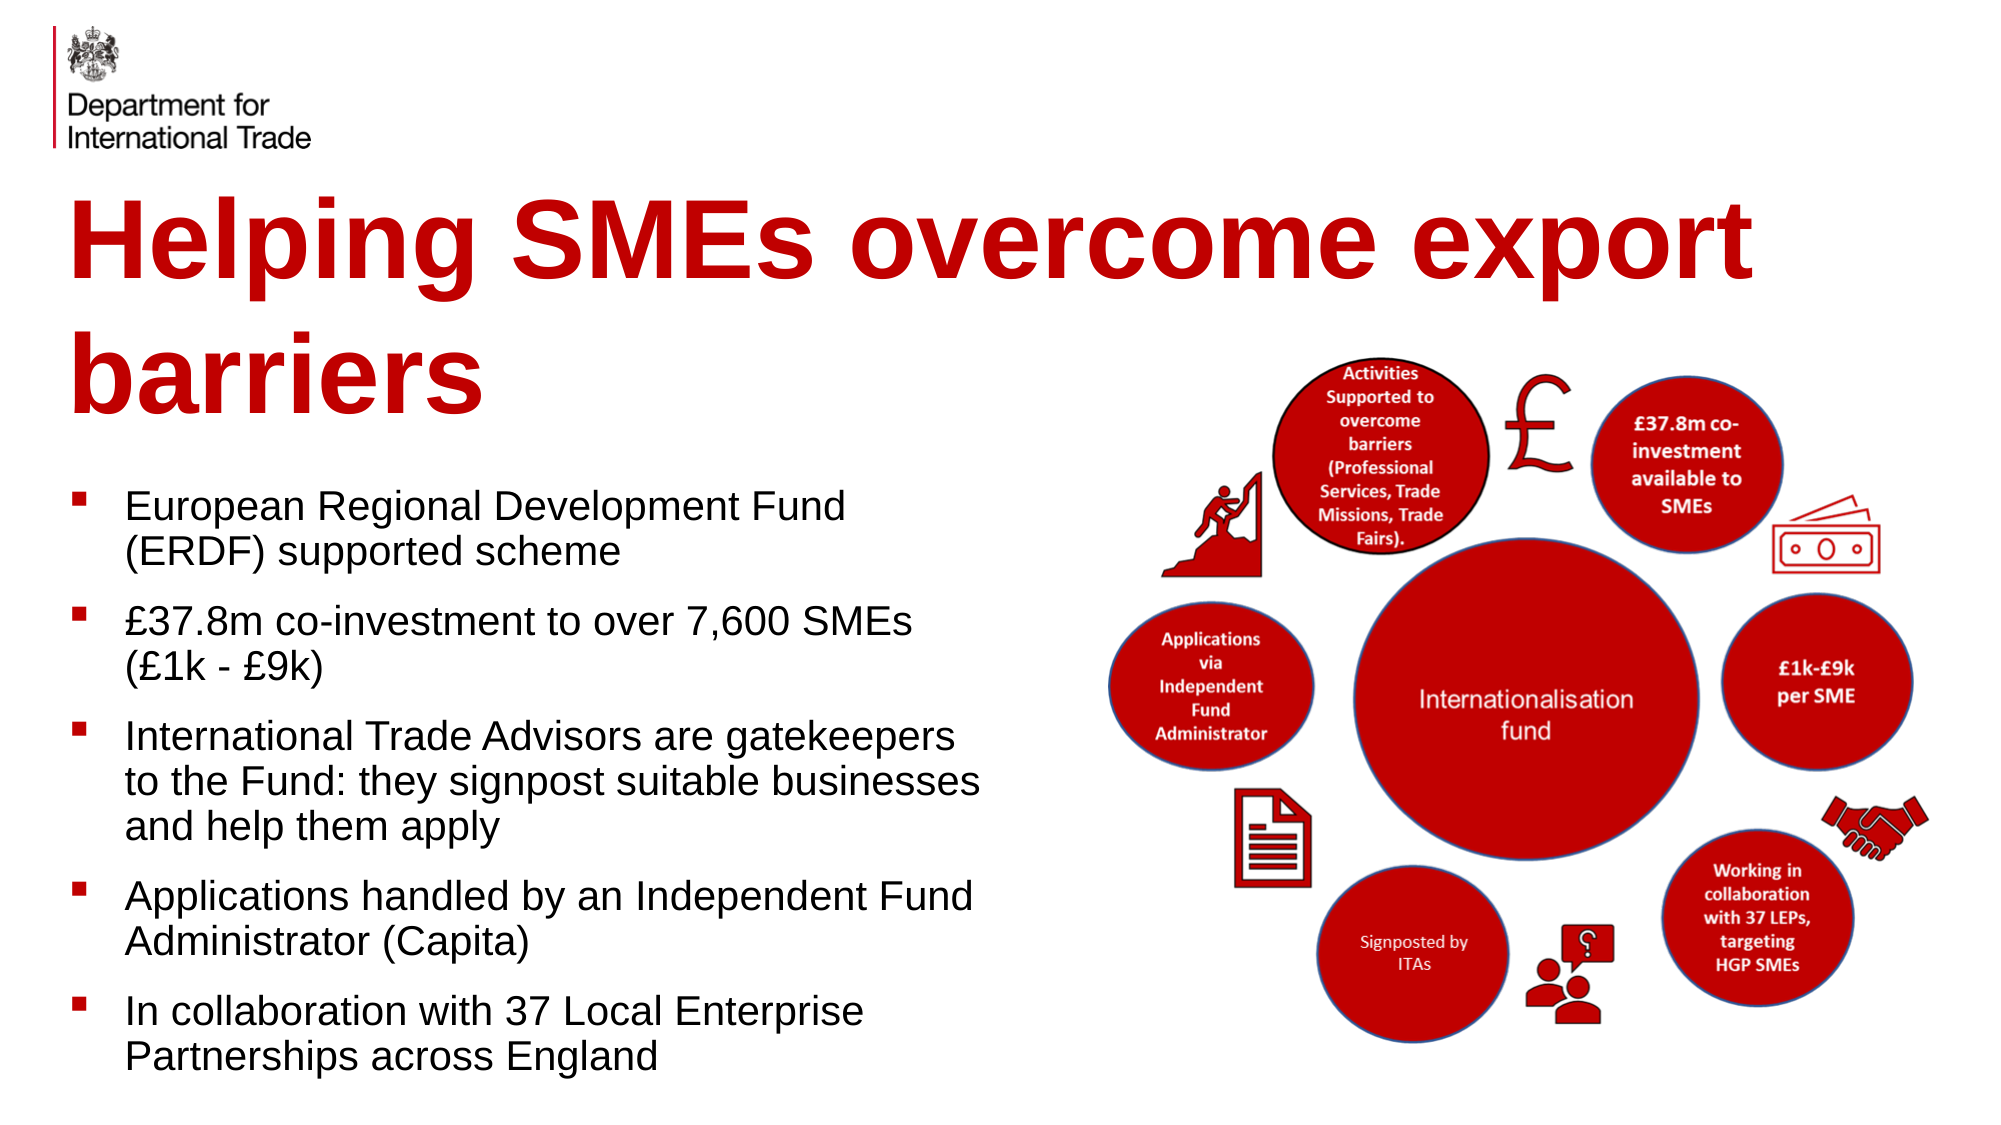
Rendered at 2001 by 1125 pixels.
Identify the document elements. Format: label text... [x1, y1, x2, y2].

picture [1108, 355, 2000, 1052]
text_box Helping SMEs overcome export barriers [52, 158, 1915, 444]
picture [53, 26, 311, 149]
text_box European Regional Development Fund (ERDF) supported scheme £37.8m co-investment to over 7,600 SMEs (£1k - £9k) International Trade Advisors are gatekeepers to the Fund: they signpost suitable businesses and help them apply Applications handled by an Independent Fund Administrator (Capita) In collaboration with 37 Local Enterprise Partnerships across England [53, 477, 1000, 1077]
